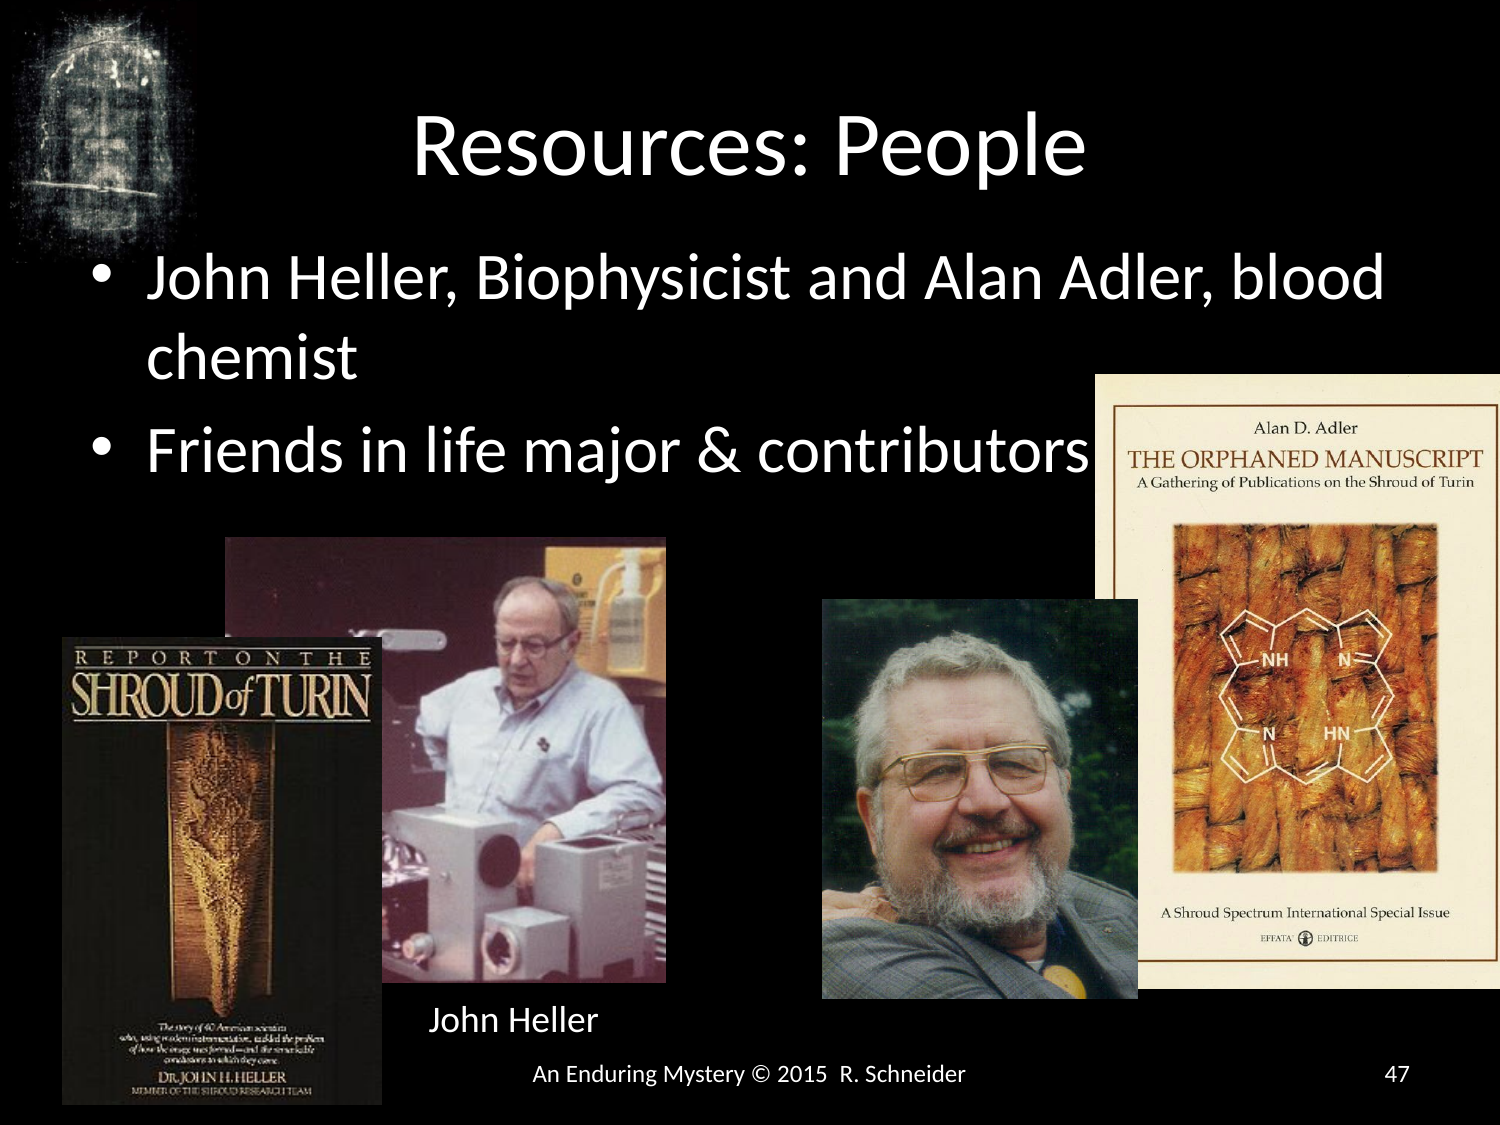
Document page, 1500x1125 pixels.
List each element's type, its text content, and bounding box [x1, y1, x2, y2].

picture [822, 374, 1500, 999]
title Resources: People [75, 45, 1425, 224]
slide_number 47 [1074, 1042, 1425, 1103]
picture [62, 537, 666, 1105]
picture [0, 0, 197, 263]
footer An Enduring Mystery © 2015 R. Schneider [512, 1042, 988, 1103]
text_box John Heller [413, 992, 615, 1048]
list John Heller, Biophysicist and Alan Adler, blood chemist Friends in life major & contributors [75, 224, 1425, 968]
